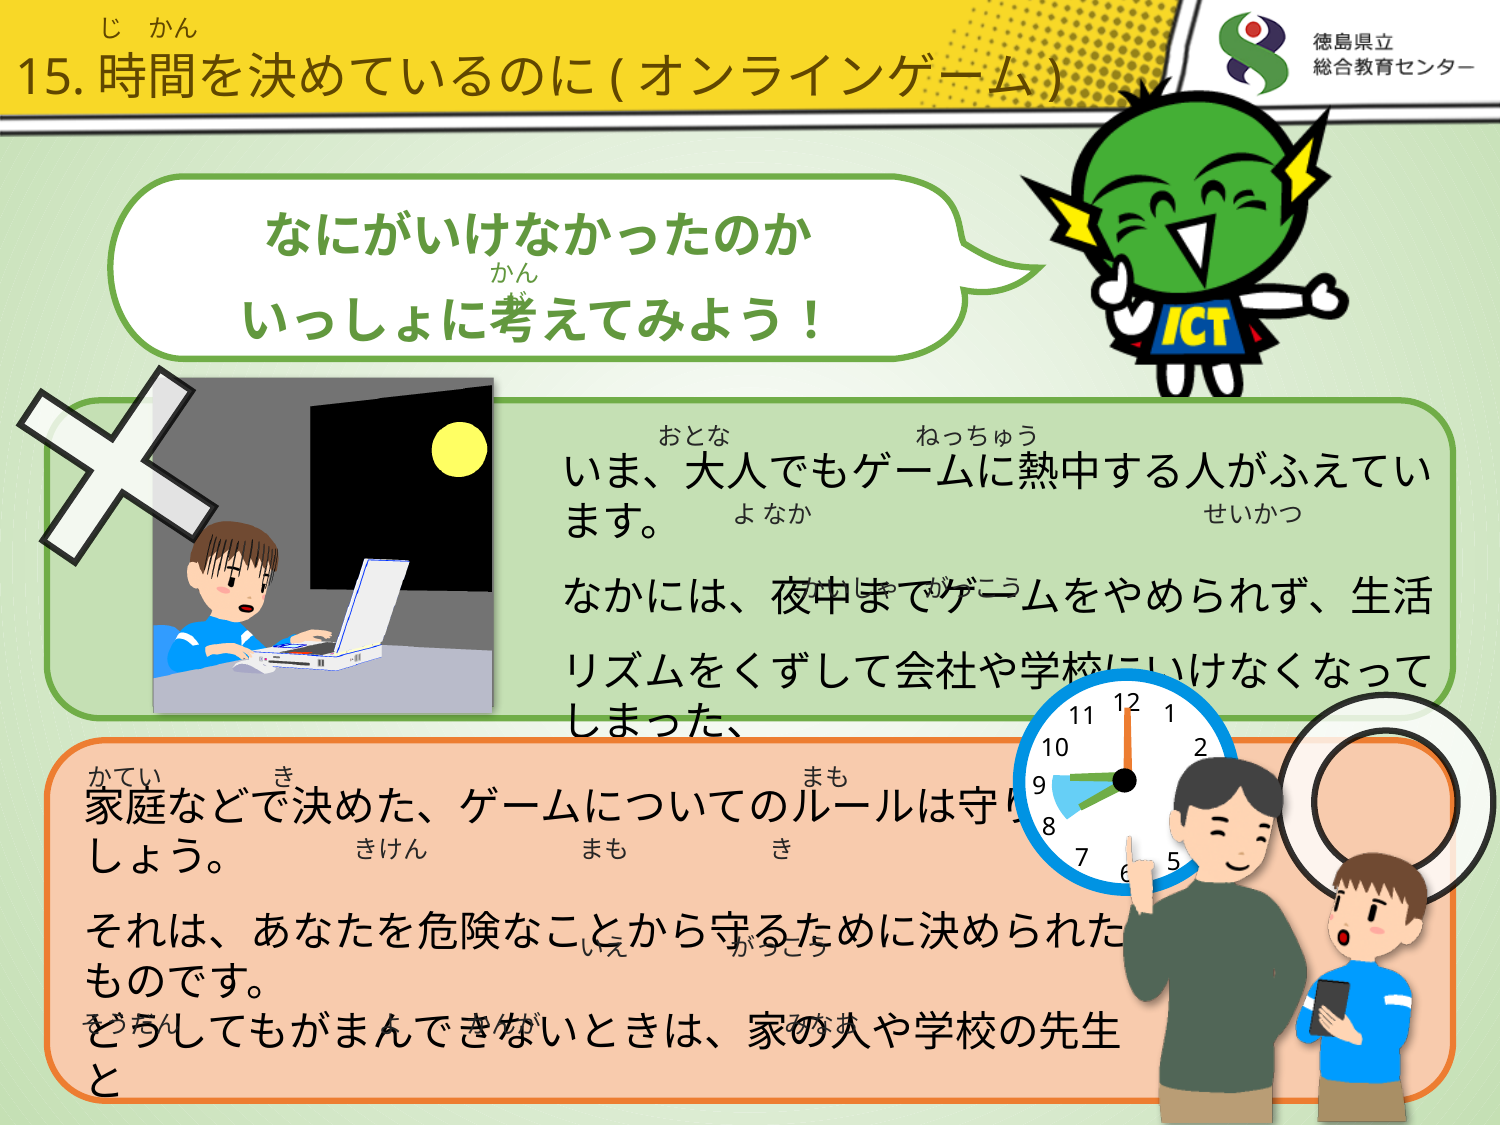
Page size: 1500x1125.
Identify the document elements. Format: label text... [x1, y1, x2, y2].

text_box じ かん [62, 4, 236, 50]
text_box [110, 65, 1362, 325]
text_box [41, 674, 1500, 1124]
picture [0, 0, 1500, 137]
title 15.時間を決めているのに(オンラインゲーム) [0, 11, 1294, 145]
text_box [0, 325, 1481, 766]
